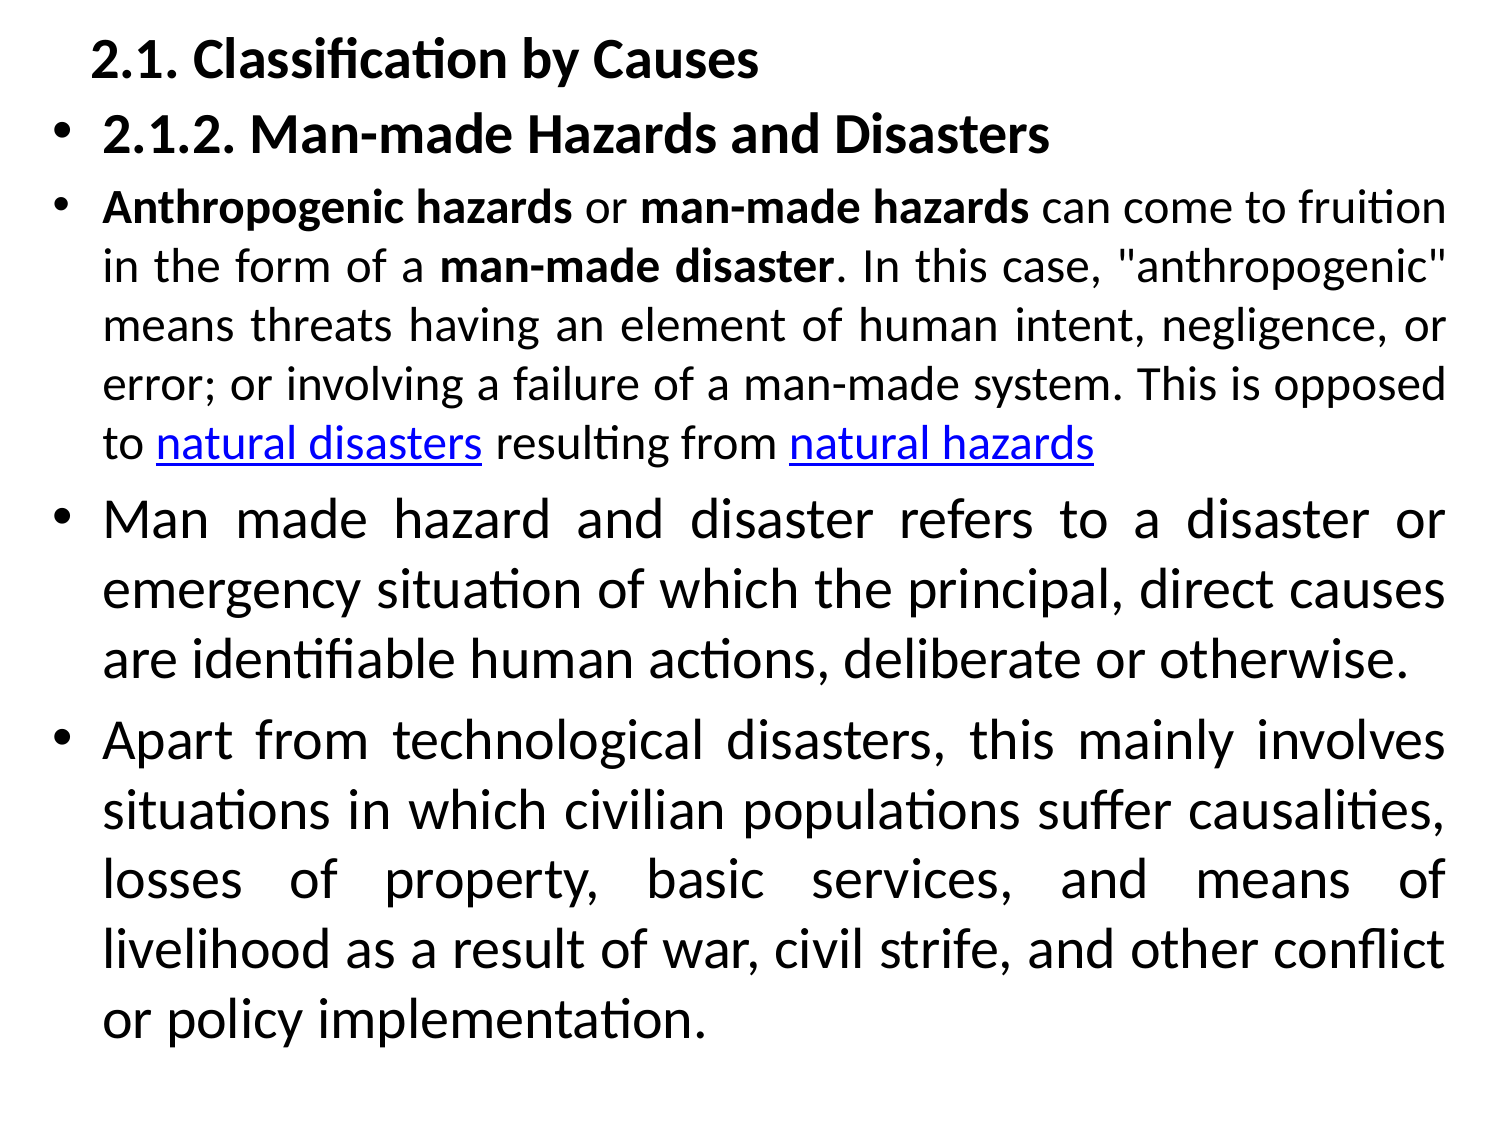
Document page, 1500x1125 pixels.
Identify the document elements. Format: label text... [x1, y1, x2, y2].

title 2.1. Classification by Causes [75, 24, 1425, 75]
list 2.1.2. Man-made Hazards and Disasters Anthropogenic hazards or man-made hazards can come to fruition in the form of a man-made disaster. In this case, "anthropogenic" means threats having an element of human intent, negligence, or error; or involving a failure of a man-made system. This is opposed to natural disasters resulting from natural hazards Man made hazard and disaster refers to a disaster or emergency situation of which the principal, direct causes are identifiable human actions, deliberate or otherwise. Apart from technological disasters, this mainly involves situations in which civilian populations suffer causalities, losses of property, basic services, and means of livelihood as a result of war, civil strife, and other conflict or policy implementation. [37, 87, 1463, 1100]
